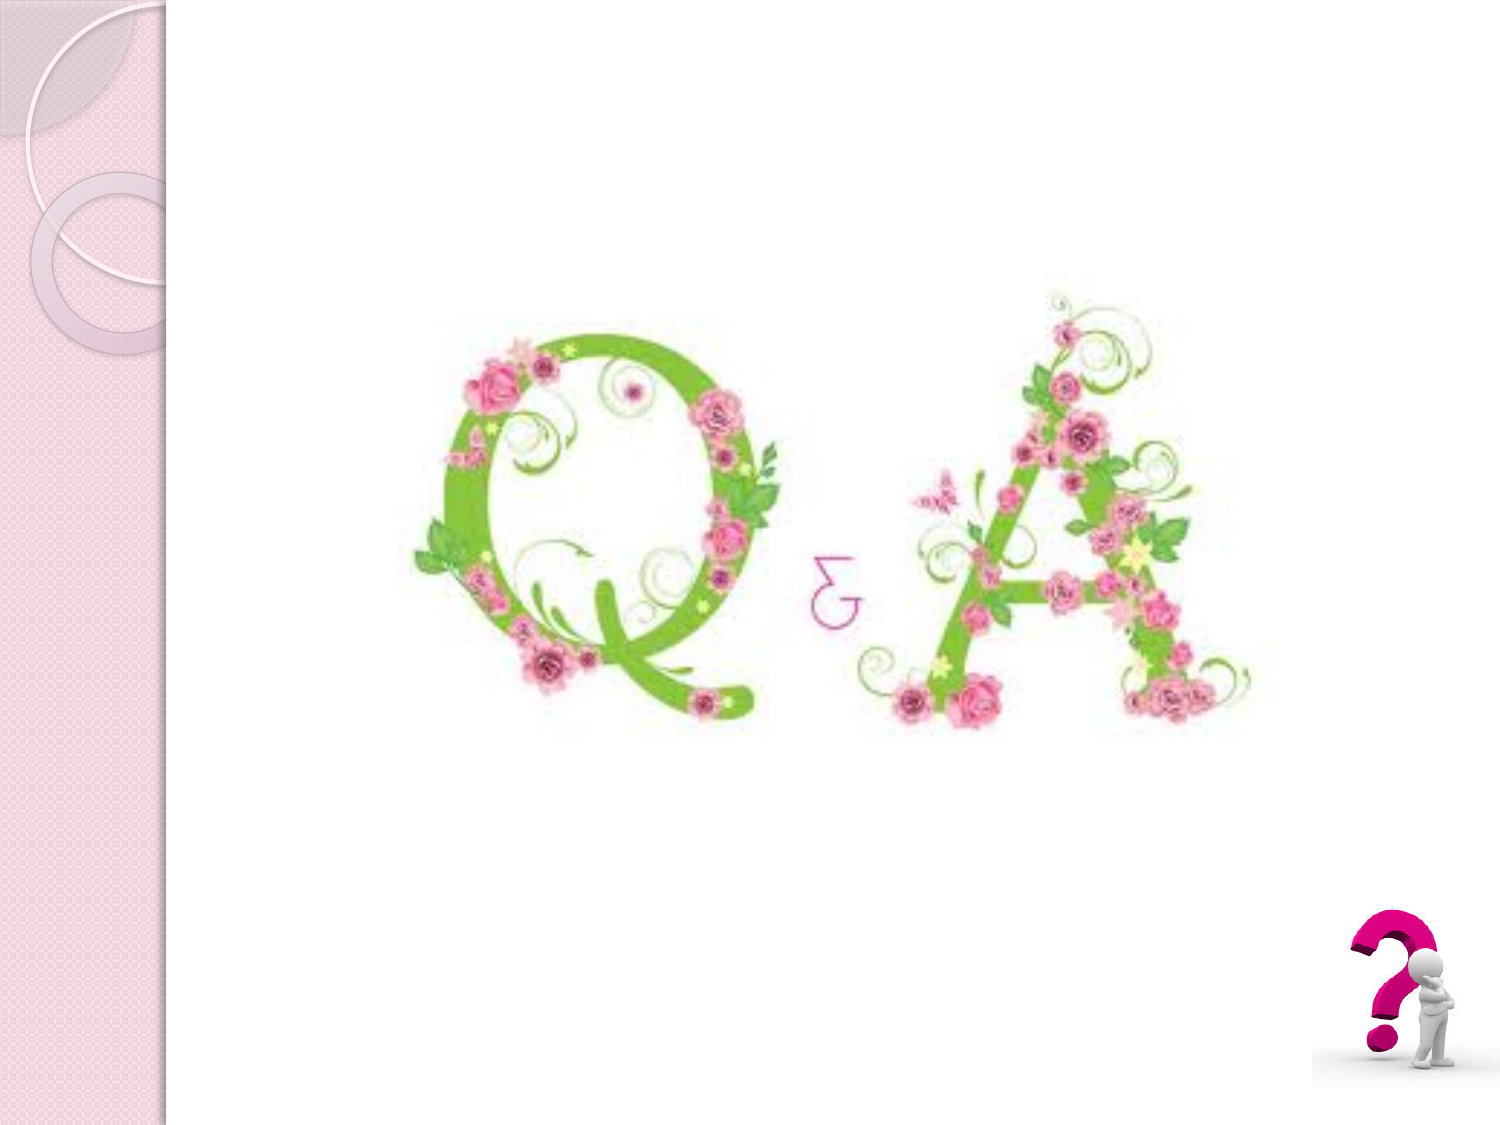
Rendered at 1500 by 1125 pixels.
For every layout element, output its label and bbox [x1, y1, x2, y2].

picture [1312, 899, 1500, 1088]
picture [399, 274, 1276, 758]
